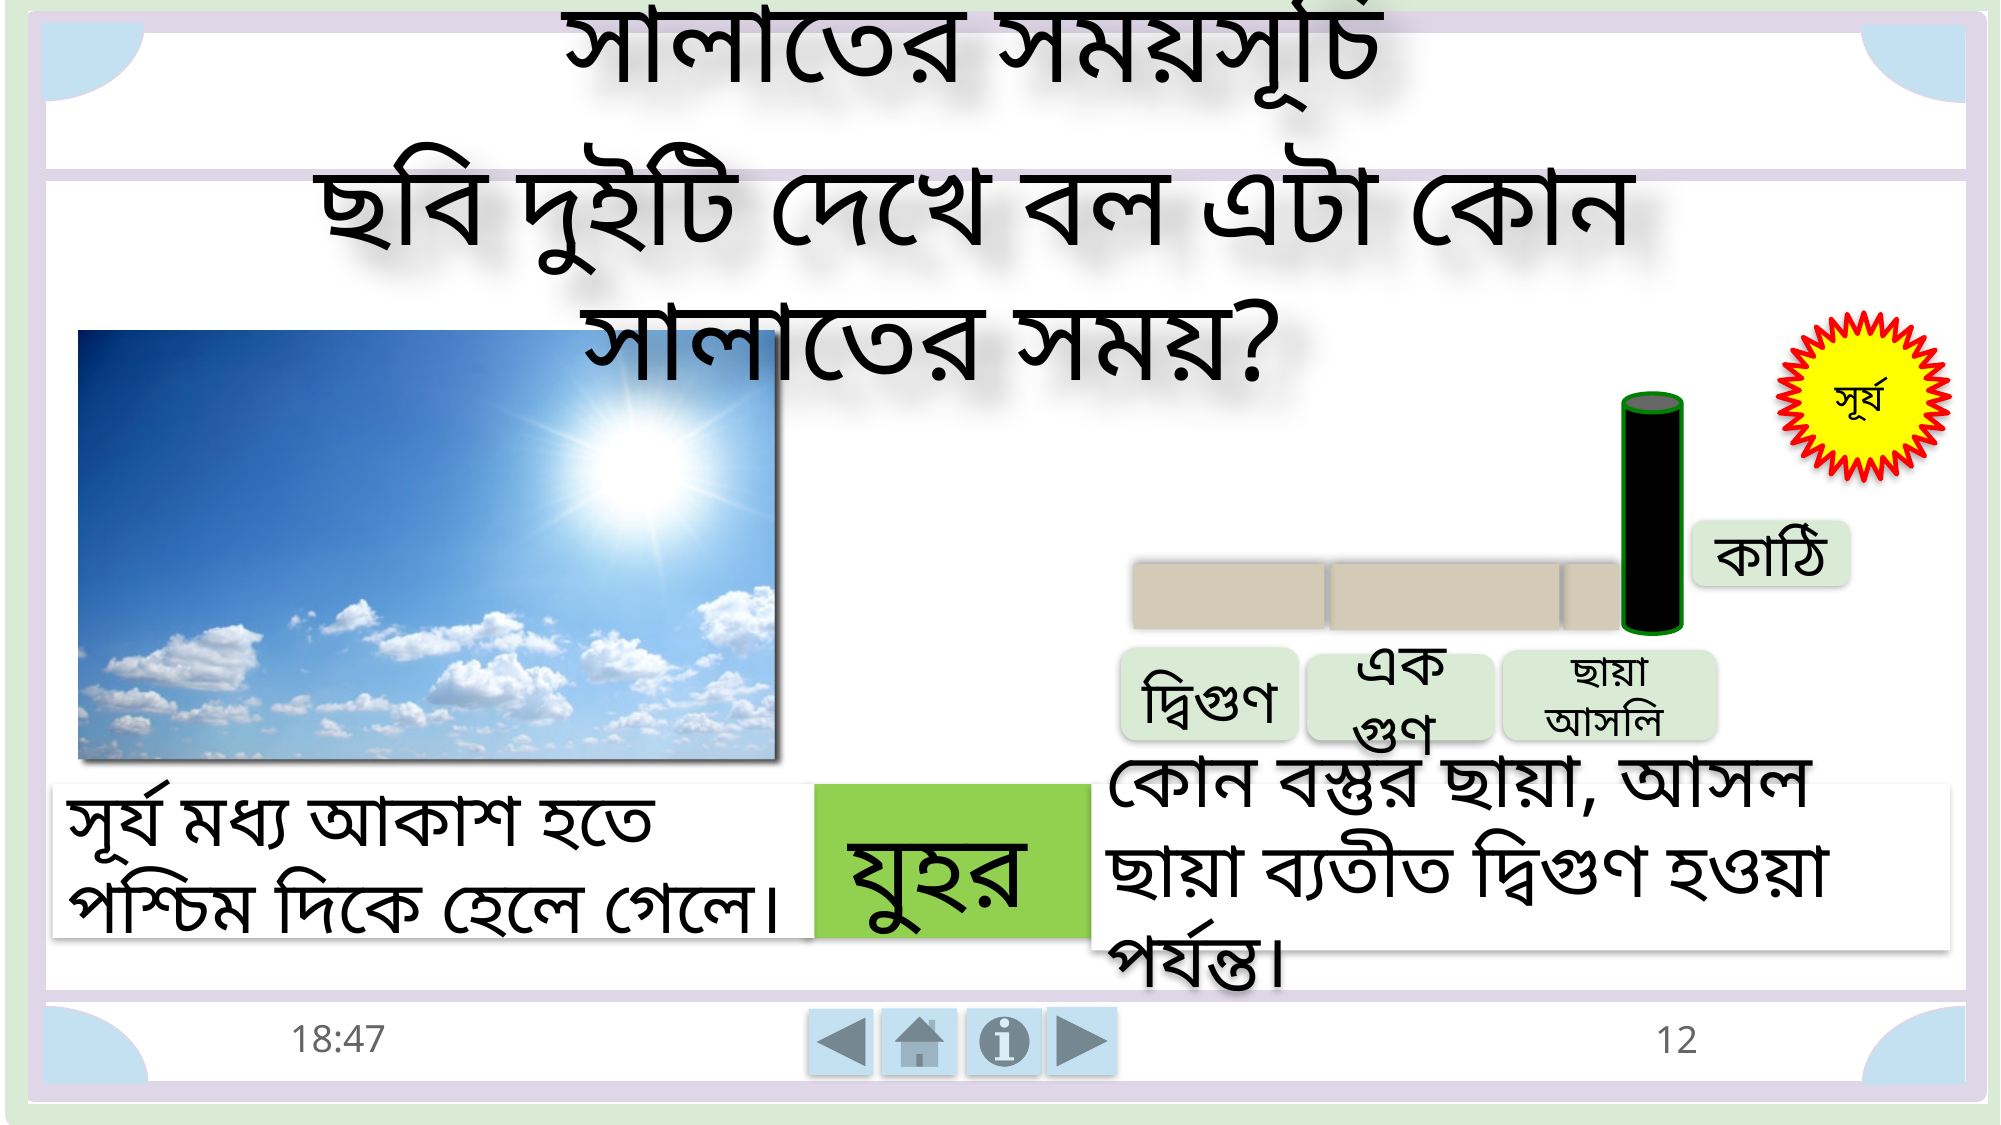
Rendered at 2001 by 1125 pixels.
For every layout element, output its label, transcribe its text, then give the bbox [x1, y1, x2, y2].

title যুহর [815, 784, 1089, 938]
text_box সালাতের সময়সূচি [543, 0, 1432, 125]
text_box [1120, 312, 1951, 741]
picture [77, 329, 790, 773]
text_box কোন বস্তুর ছায়া, আসল ছায়া ব্যতীত দ্বিগুণ হওয়া পর্যন্ত। [1091, 784, 1950, 951]
text_box ছবি দুইটি দেখে বল এটা কোন সালাতের সময়? [87, 125, 1863, 411]
text_box সূর্য মধ্য আকাশ হতে পশ্চিম দিকে হেলে গেলে। [52, 784, 815, 938]
